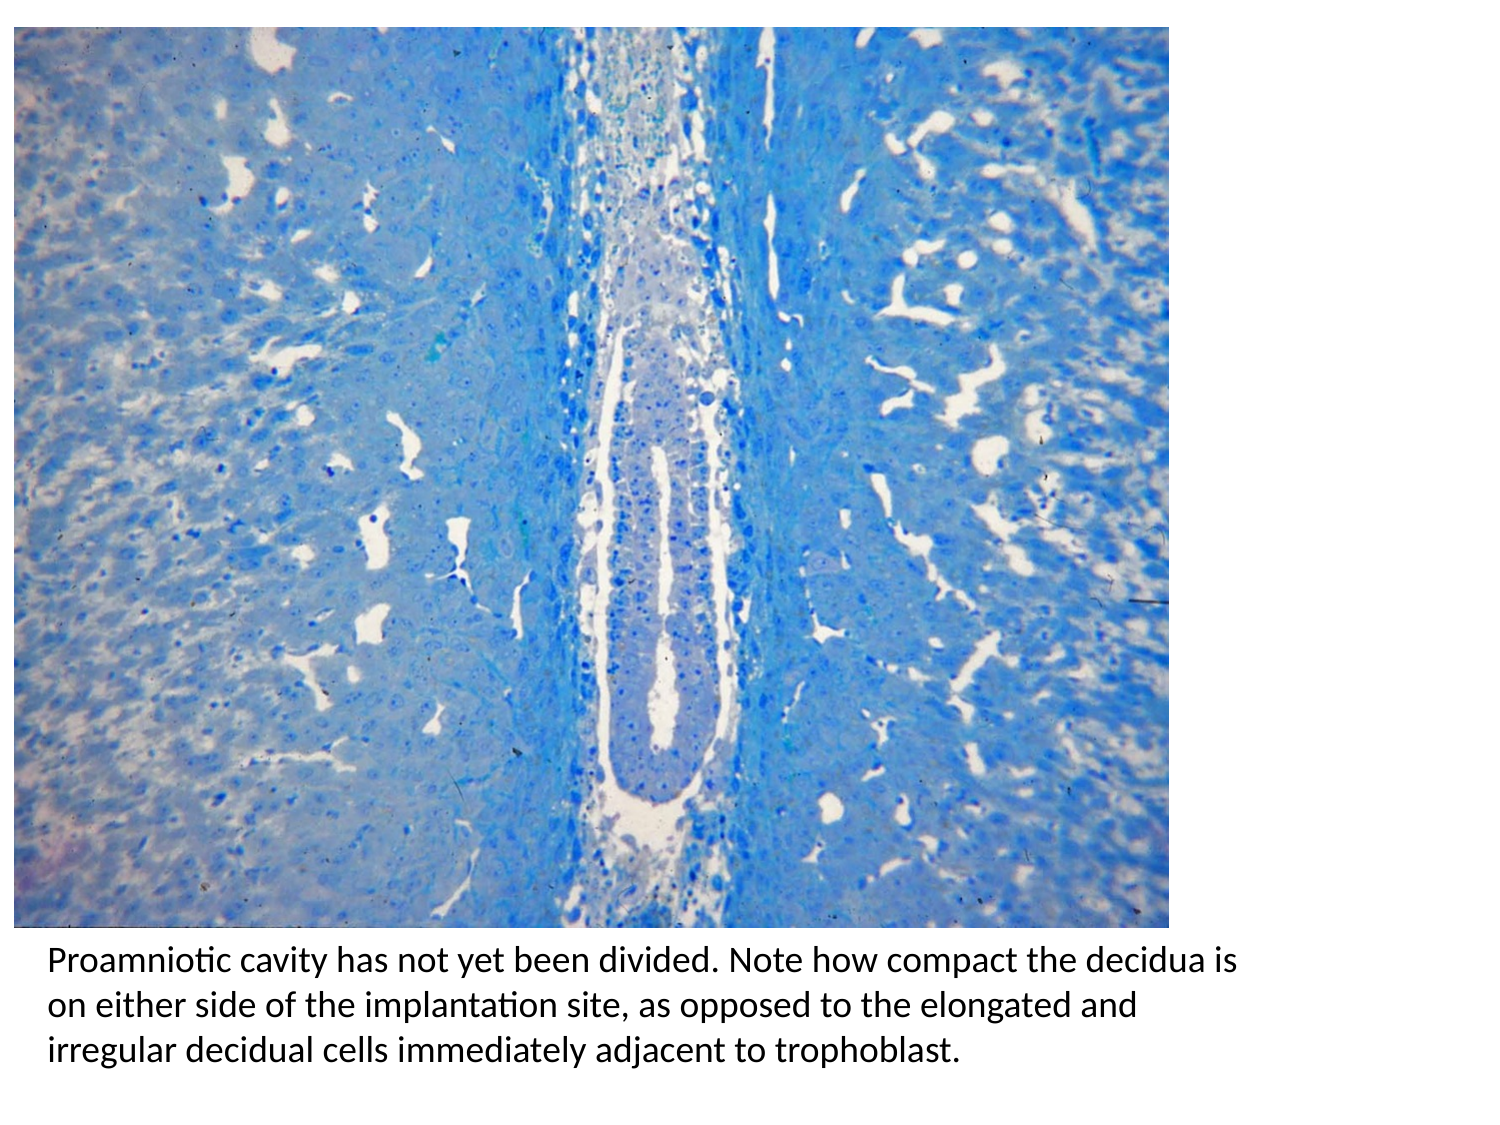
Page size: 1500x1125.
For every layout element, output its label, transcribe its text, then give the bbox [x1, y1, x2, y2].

picture [14, 27, 1169, 929]
text_box Proamniotic cavity has not yet been divided. Note how compact the decidua is on either side of the implantation site, as opposed to the elongated and irregular decidual cells immediately adjacent to trophoblast. [32, 927, 1254, 1078]
